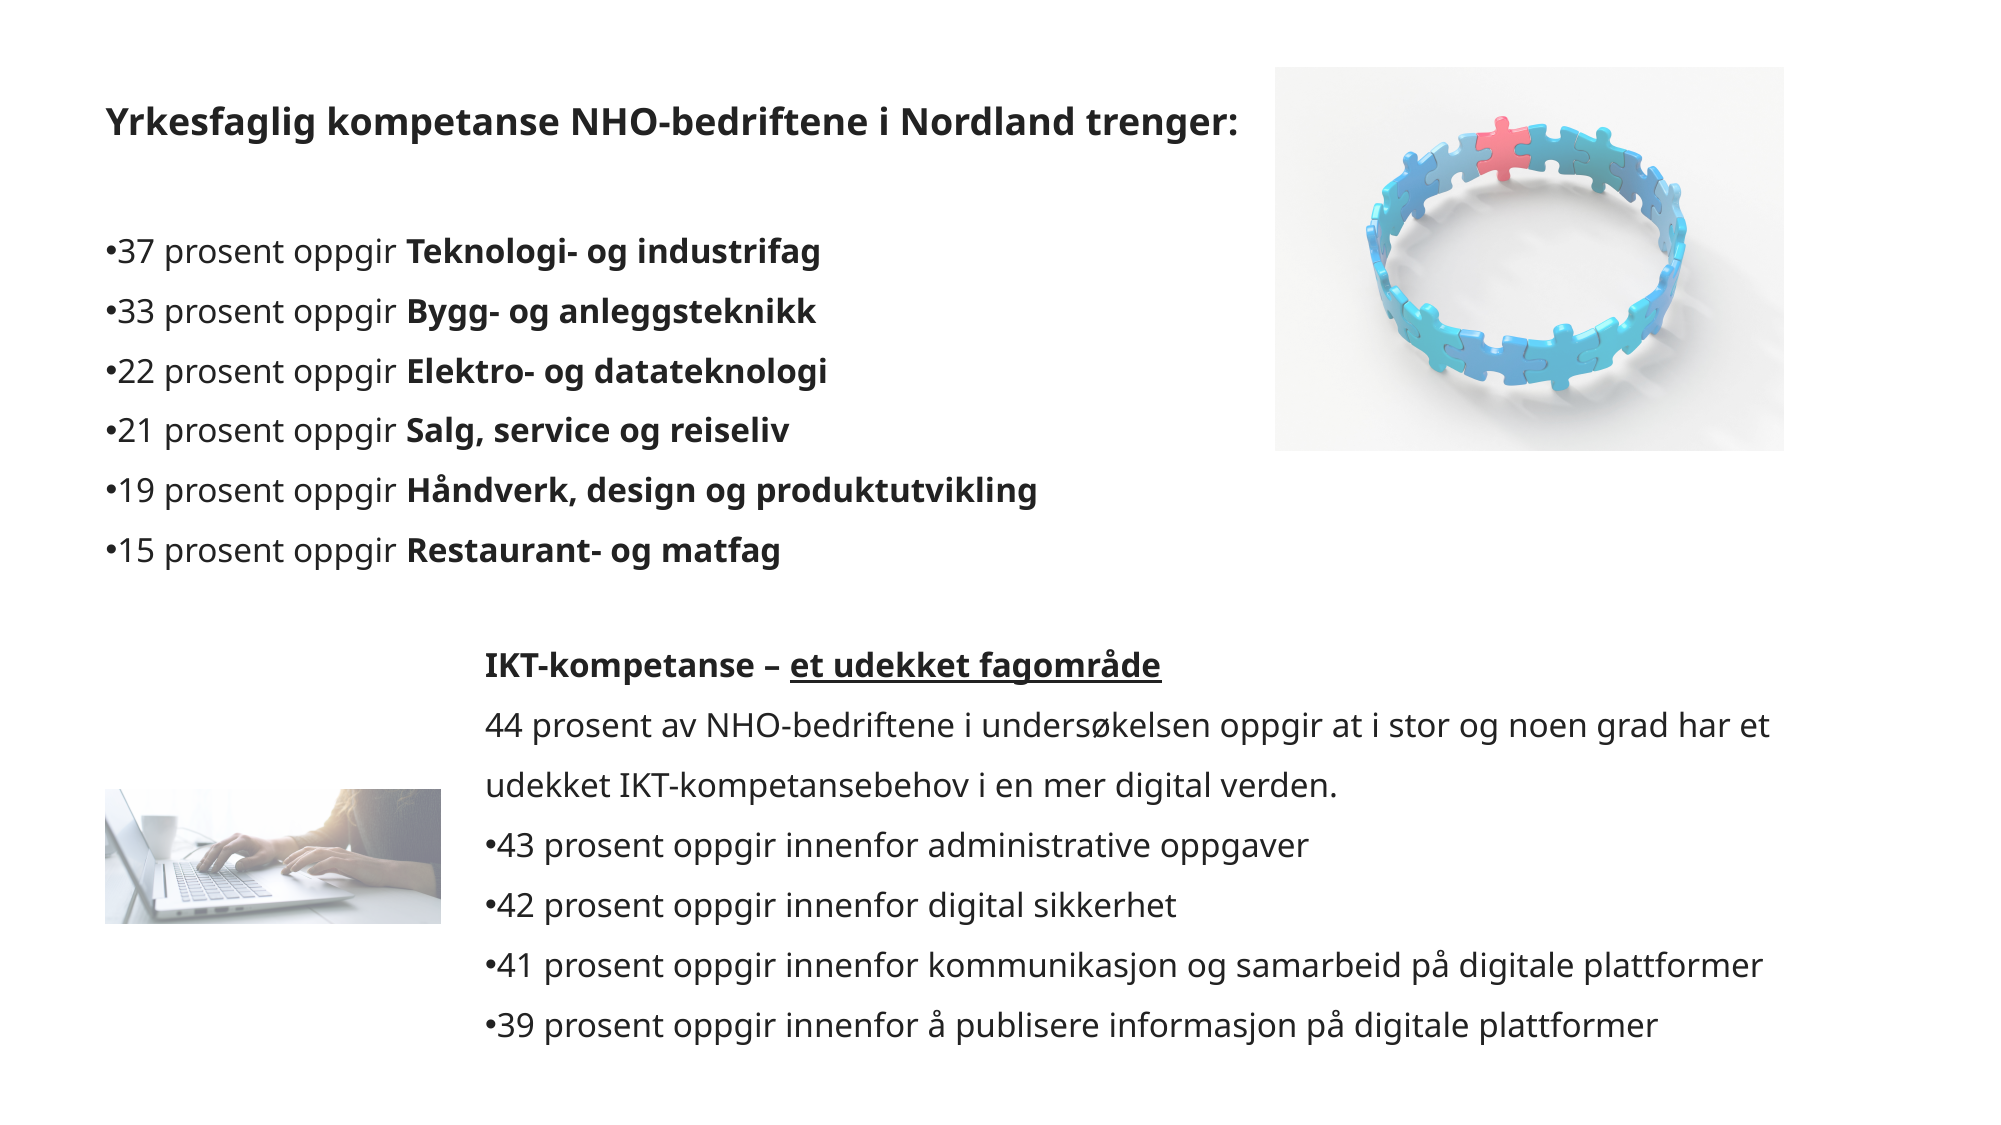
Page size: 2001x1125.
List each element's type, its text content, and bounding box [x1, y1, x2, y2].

text_box IKT-kompetanse – et udekket fagområde 44 prosent av NHO-bedriftene i undersøkelsen oppgir at i stor og noen grad har et udekket IKT-kompetansebehov i en mer digital verden. 43 prosent oppgir innenfor administrative oppgaver 42 prosent oppgir innenfor digital sikkerhet 41 prosent oppgir innenfor kommunikasjon og samarbeid på digitale plattformer 39 prosent oppgir innenfor å publisere informasjon på digitale plattformer [470, 617, 1895, 1052]
text_box Yrkesfaglig kompetanse NHO-bedriftene i Nordland trenger: 37 prosent oppgir Teknologi- og industrifag 33 prosent oppgir Bygg- og anleggsteknikk 22 prosent oppgir Elektro- og datateknologi 21 prosent oppgir Salg, service og reiseliv 19 prosent oppgir Håndverk, design og produktutvikling 15 prosent oppgir Restaurant- og matfag [90, 67, 1549, 577]
picture [1275, 67, 1784, 451]
picture [105, 789, 441, 924]
